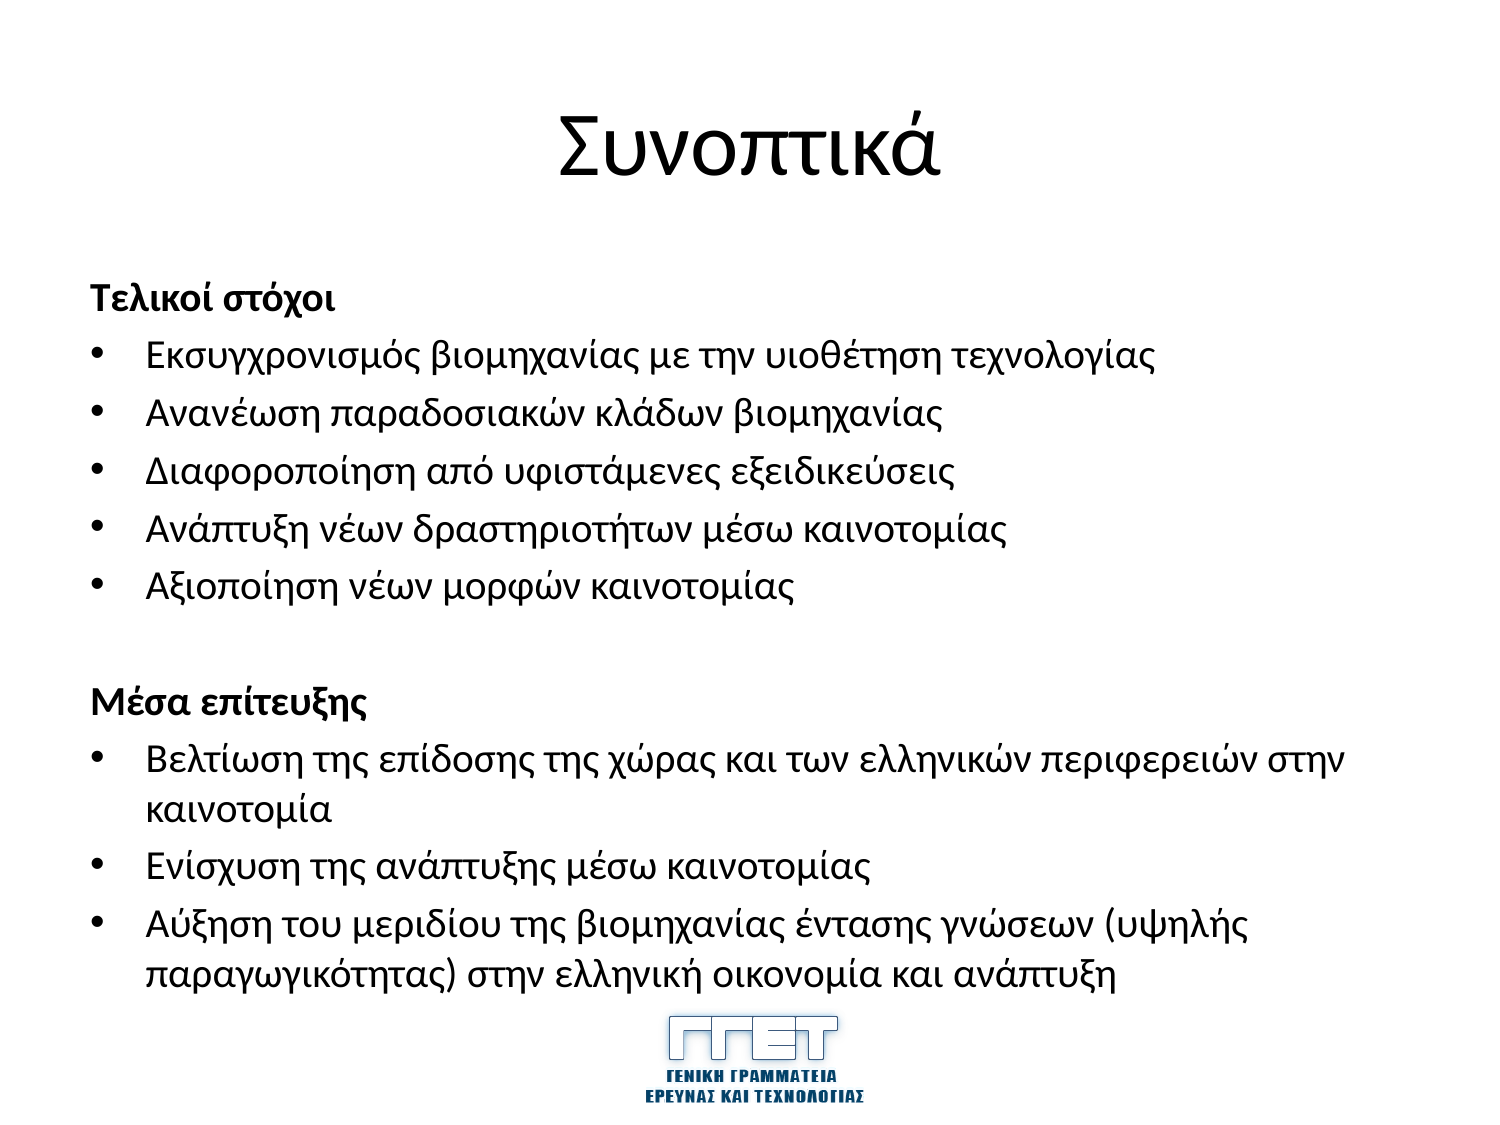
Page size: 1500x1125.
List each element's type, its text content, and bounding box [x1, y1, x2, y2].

list Τελικοί στόχοι Εκσυγχρονισμός βιομηχανίας με την υιοθέτηση τεχνολογίας Ανανέωση παραδοσιακών κλάδων βιομηχανίας Διαφοροποίηση από υφιστάμενες εξειδικεύσεις Ανάπτυξη νέων δραστηριοτήτων μέσω καινοτομίας Αξιοποίηση νέων μορφών καινοτομίας Μέσα επίτευξης Βελτίωση της επίδοσης της χώρας και των ελληνικών περιφερειών στην καινοτομία Ενίσχυση της ανάπτυξης μέσω καινοτομίας Αύξηση του μεριδίου της βιομηχανίας έντασης γνώσεων (υψηλής παραγωγικότητας) στην ελληνική οικονομία και ανάπτυξη [75, 262, 1425, 1005]
picture [646, 1008, 864, 1103]
title Συνοπτικά [75, 45, 1425, 233]
